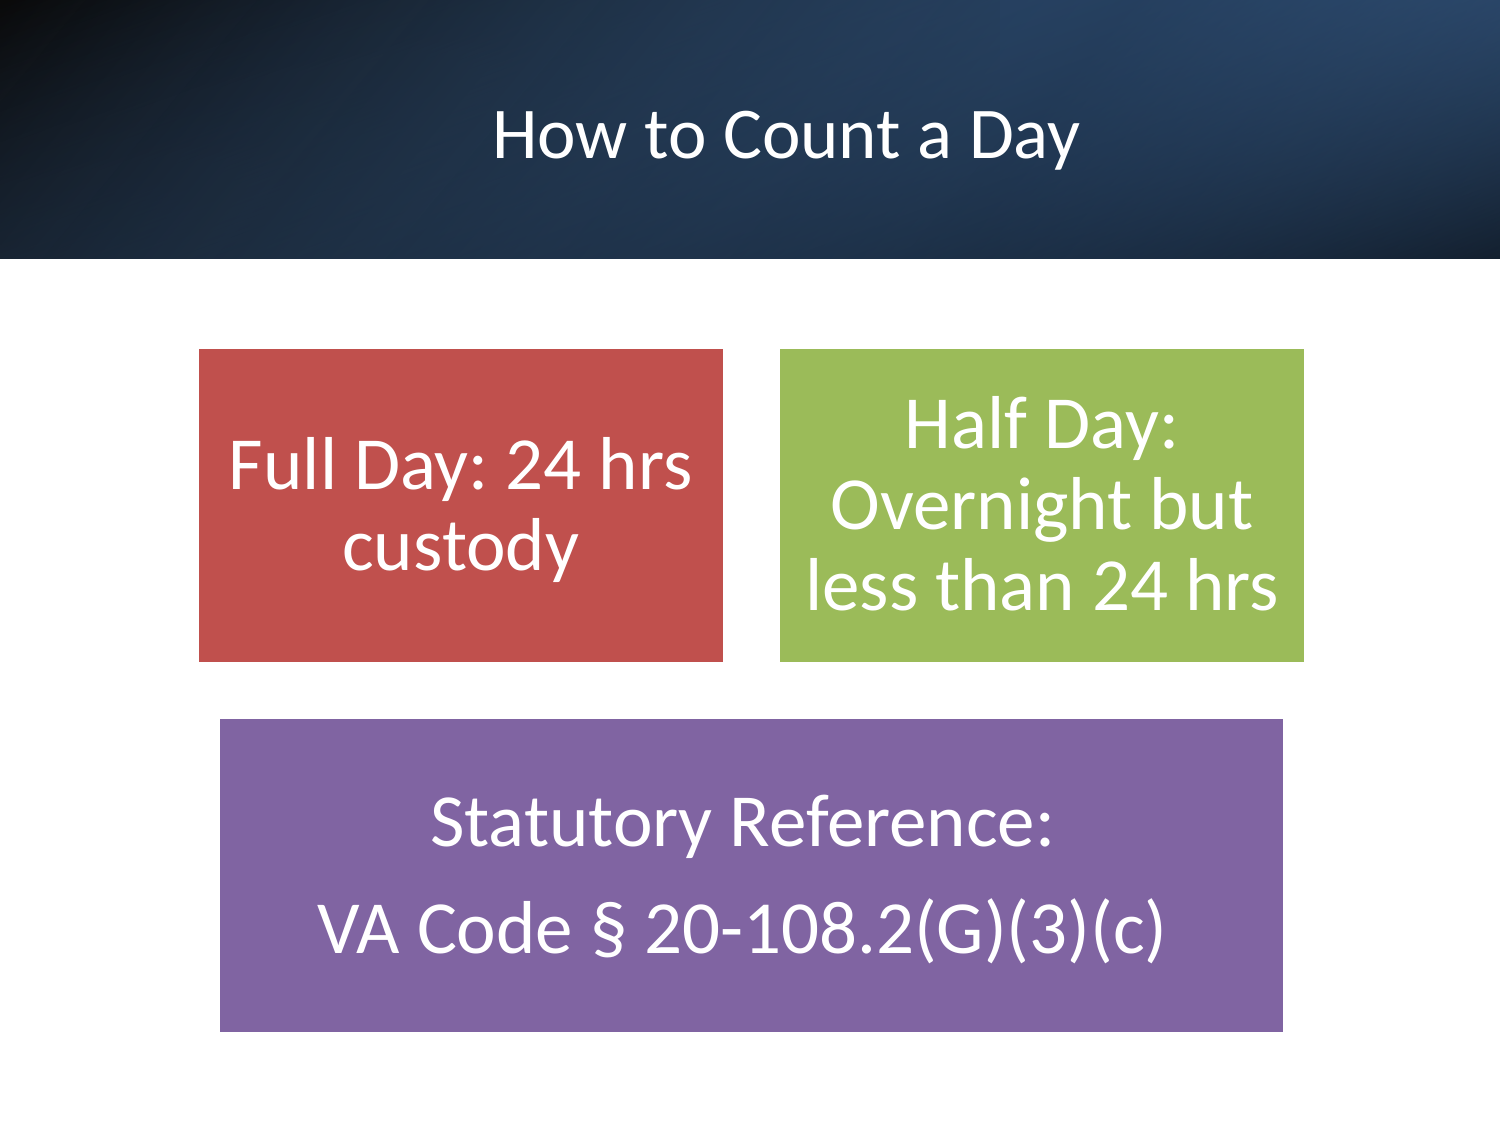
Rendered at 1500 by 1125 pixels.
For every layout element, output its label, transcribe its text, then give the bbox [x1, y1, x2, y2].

title How to Count a Day [168, 57, 1405, 202]
text_box [0, 0, 1500, 261]
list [78, 346, 1424, 1035]
text_box [0, 261, 1500, 1125]
